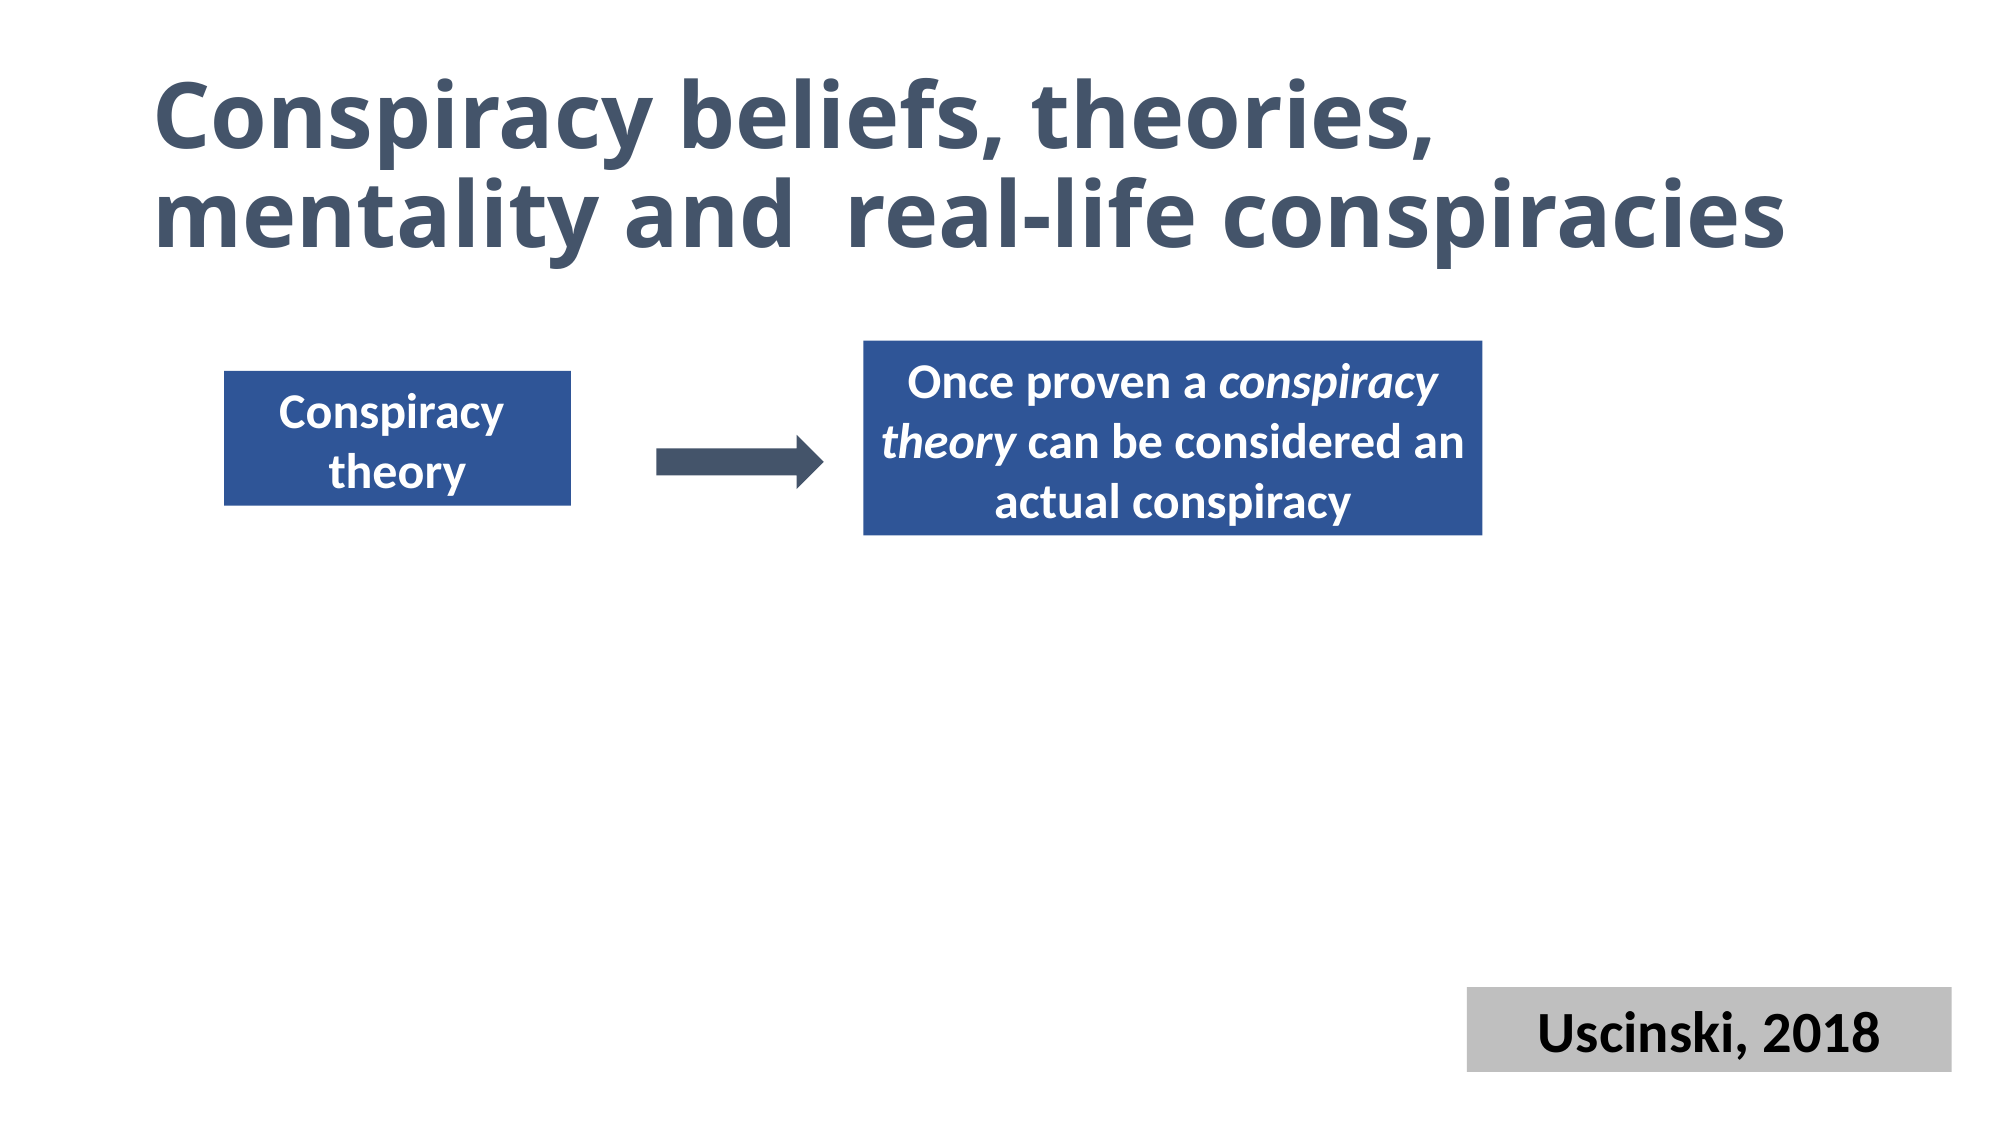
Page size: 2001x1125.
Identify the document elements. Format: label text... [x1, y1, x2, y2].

title Conspiracy beliefs, theories, mentality and real-life conspiracies [137, 59, 1863, 278]
text_box Uscinski, 2018 [1466, 987, 1952, 1072]
text_box Conspiracy theory [224, 370, 571, 506]
text_box Once proven a conspiracy theory can be considered an actual conspiracy [863, 340, 1483, 536]
text_box [655, 432, 826, 492]
